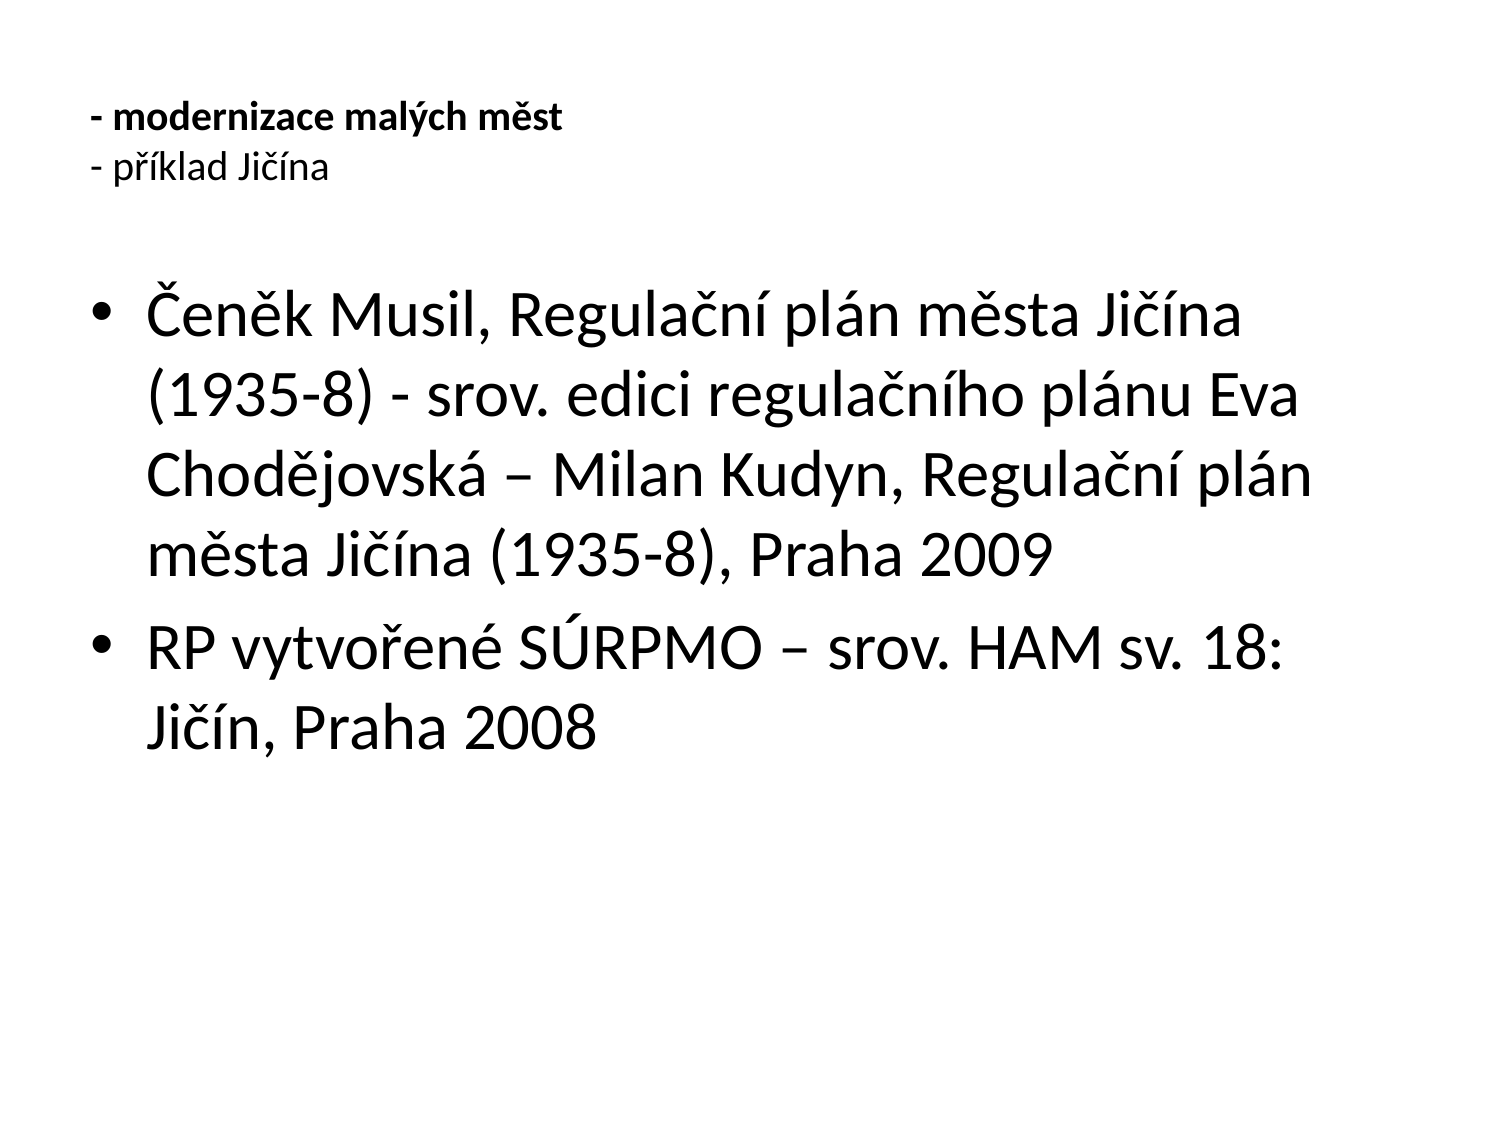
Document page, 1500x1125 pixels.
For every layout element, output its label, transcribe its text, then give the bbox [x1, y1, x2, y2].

list Čeněk Musil, Regulační plán města Jičína (1935-8) - srov. edici regulačního plánu Eva Chodějovská – Milan Kudyn, Regulační plán města Jičína (1935-8), Praha 2009 RP vytvořené SÚRPMO – srov. HAM sv. 18: Jičín, Praha 2008 [75, 262, 1425, 1005]
title - modernizace malých měst - příklad Jičína [75, 45, 1425, 233]
